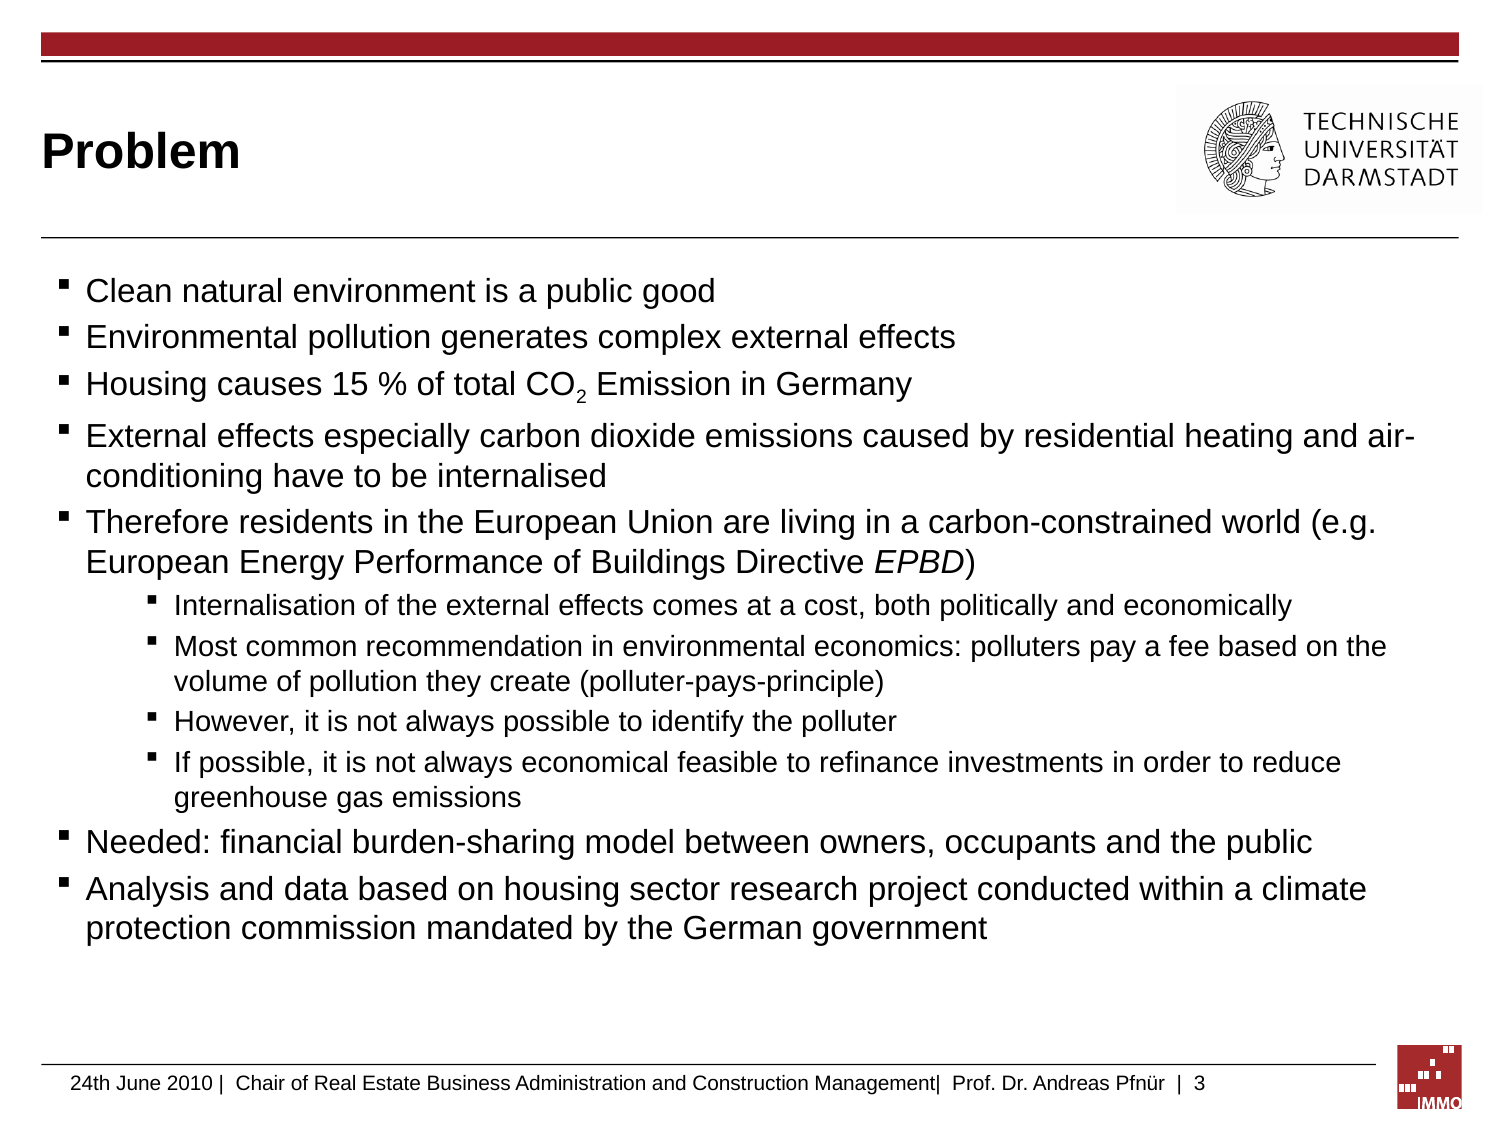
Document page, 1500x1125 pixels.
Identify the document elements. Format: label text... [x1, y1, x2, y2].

list Clean natural environment is a public good Environmental pollution generates complex external effects Housing causes 15 % of total CO2 Emission in Germany External effects especially carbon dioxide emissions caused by residential heating and air-conditioning have to be internalised Therefore residents in the European Union are living in a carbon-constrained world (e.g. European Energy Performance of Buildings Directive EPBD) Internalisation of the external effects comes at a cost, both politically and economically Most common recommendation in environmental economics: polluters pay a fee based on the volume of pollution they create (polluter-pays-principle) However, it is not always possible to identify the polluter If possible, it is not always economical feasible to refinance investments in order to reduce greenhouse gas emissions Needed: financial burden-sharing model between owners, occupants and the public Analysis and data based on housing sector research project conducted within a climate protection commission mandated by the German government [40, 260, 1459, 1048]
footer 24th June 2010 | Chair of Real Estate Business Administration and Construction Management| Prof. Dr. Andreas Pfnür | 3 [55, 1062, 1456, 1101]
picture [1175, 84, 1483, 214]
title Problem [40, 79, 1170, 218]
